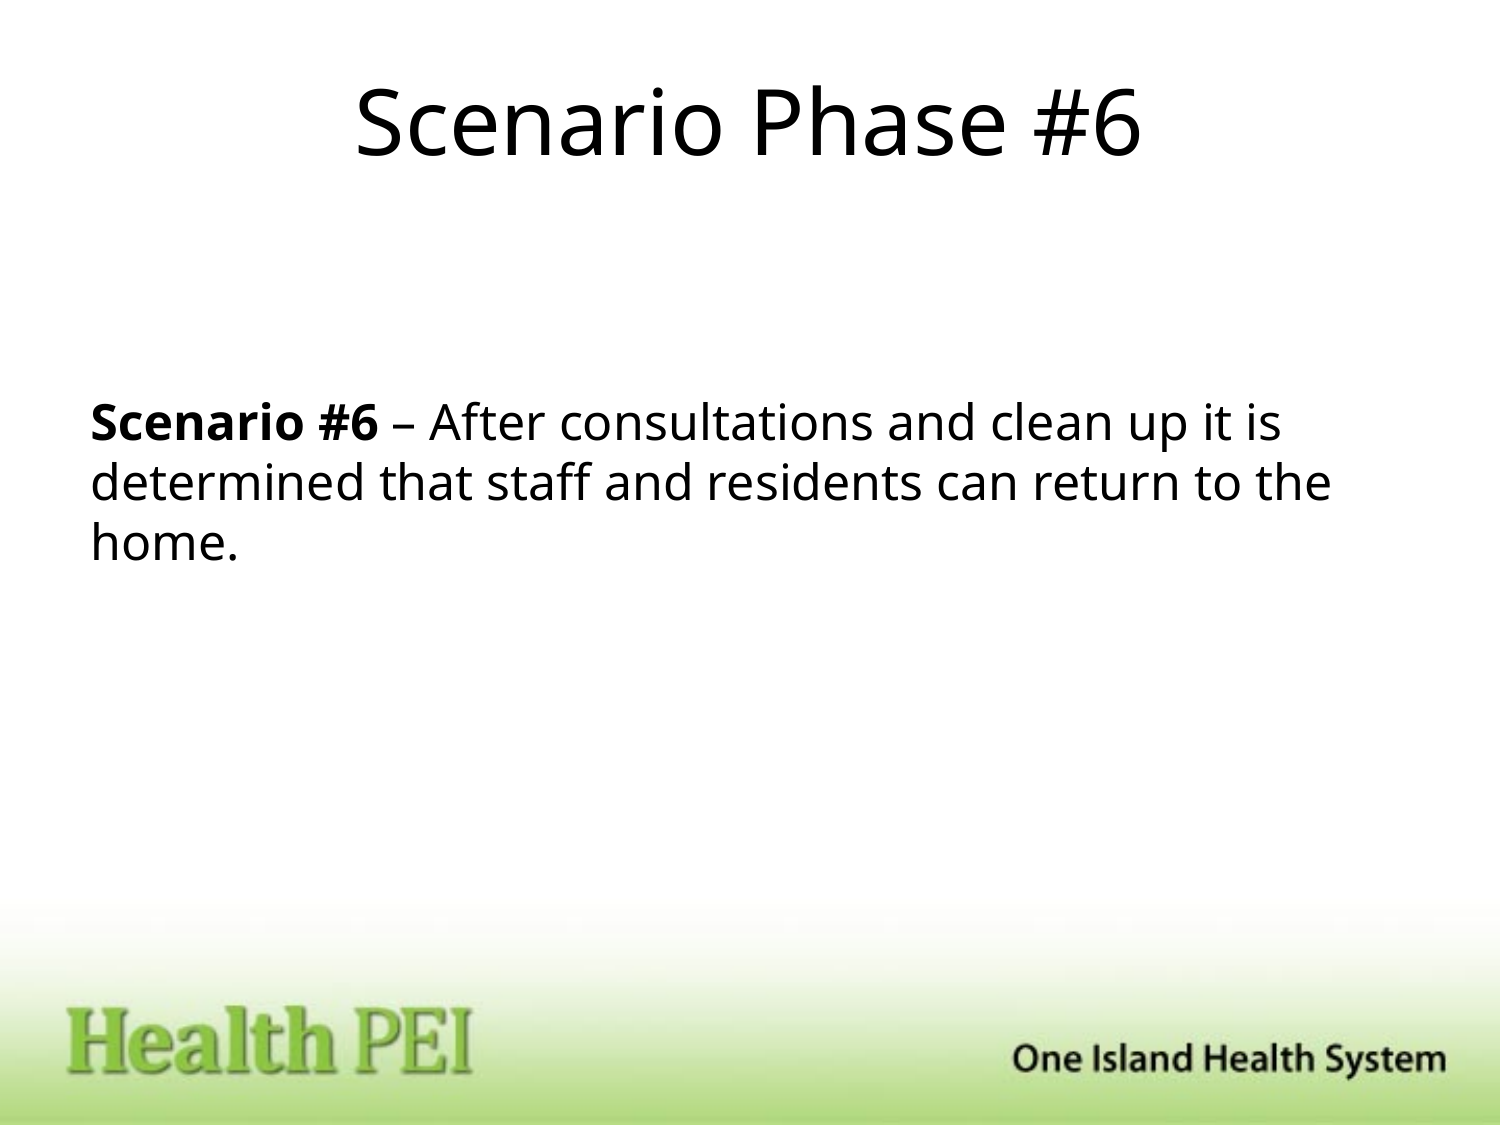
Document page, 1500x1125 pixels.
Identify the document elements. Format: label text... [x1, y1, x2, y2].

list Scenario #6 – After consultations and clean up it is determined that staff and residents can return to the home. [75, 382, 1426, 996]
picture [0, 0, 1500, 1125]
title Scenario Phase #6 [74, 24, 1426, 213]
